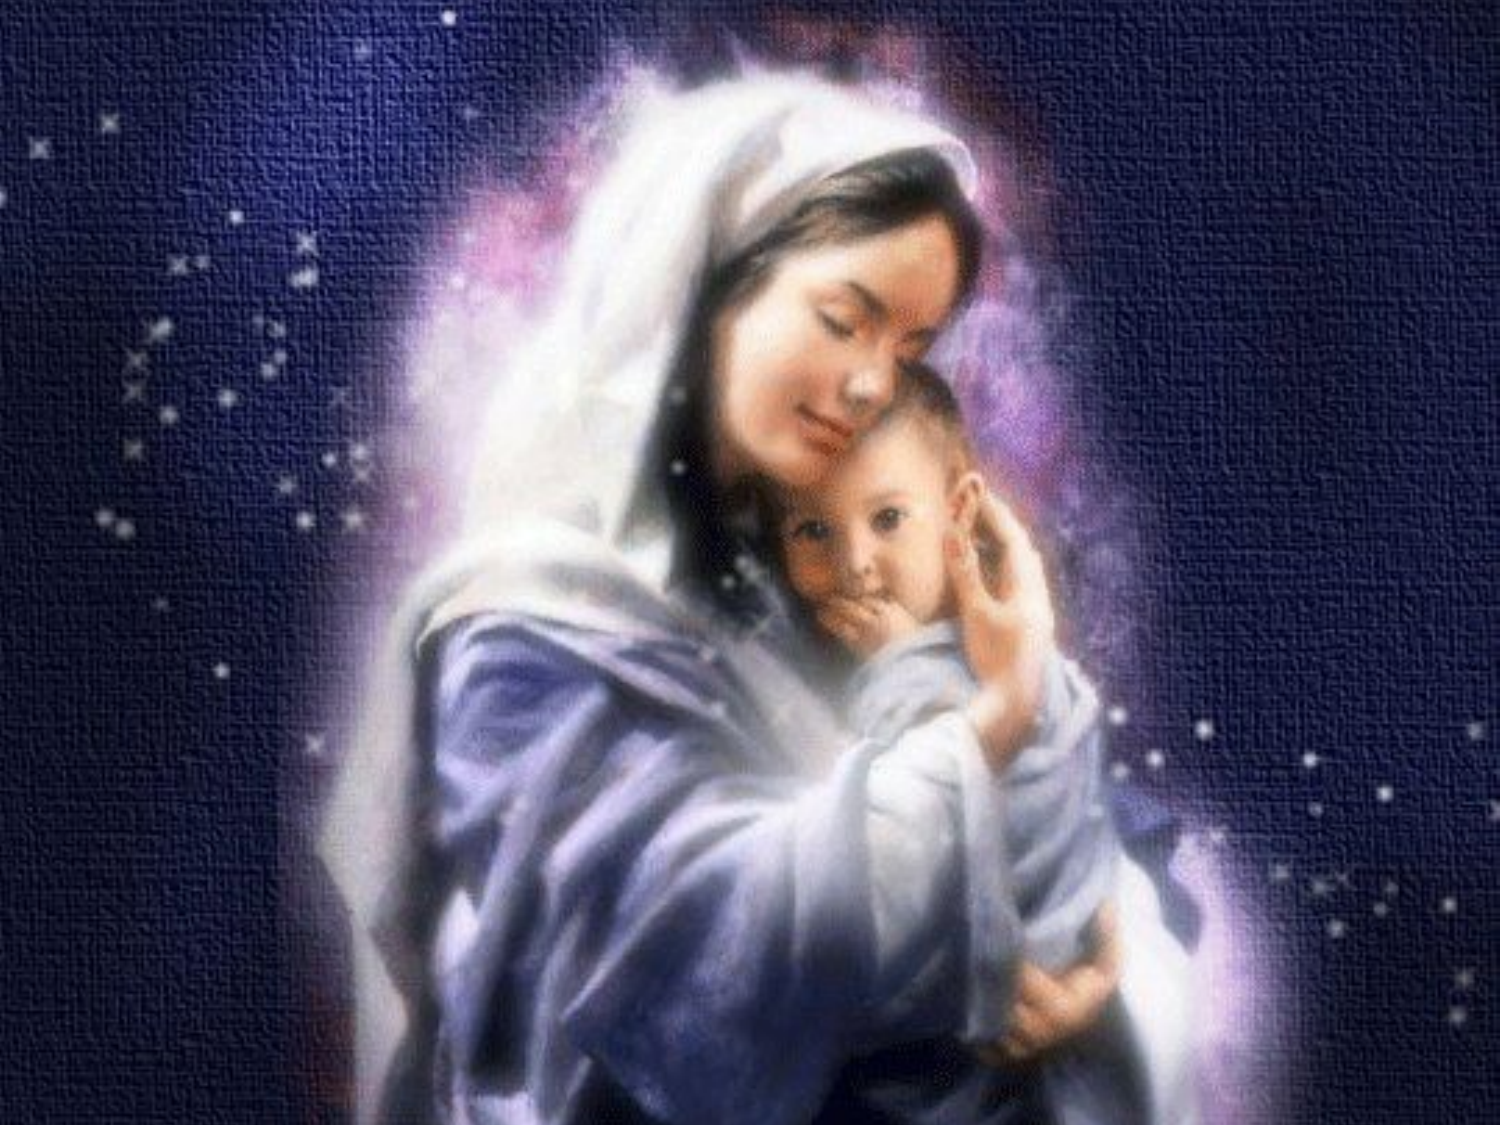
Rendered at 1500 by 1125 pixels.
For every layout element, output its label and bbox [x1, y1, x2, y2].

list [0, 0, 1500, 1125]
